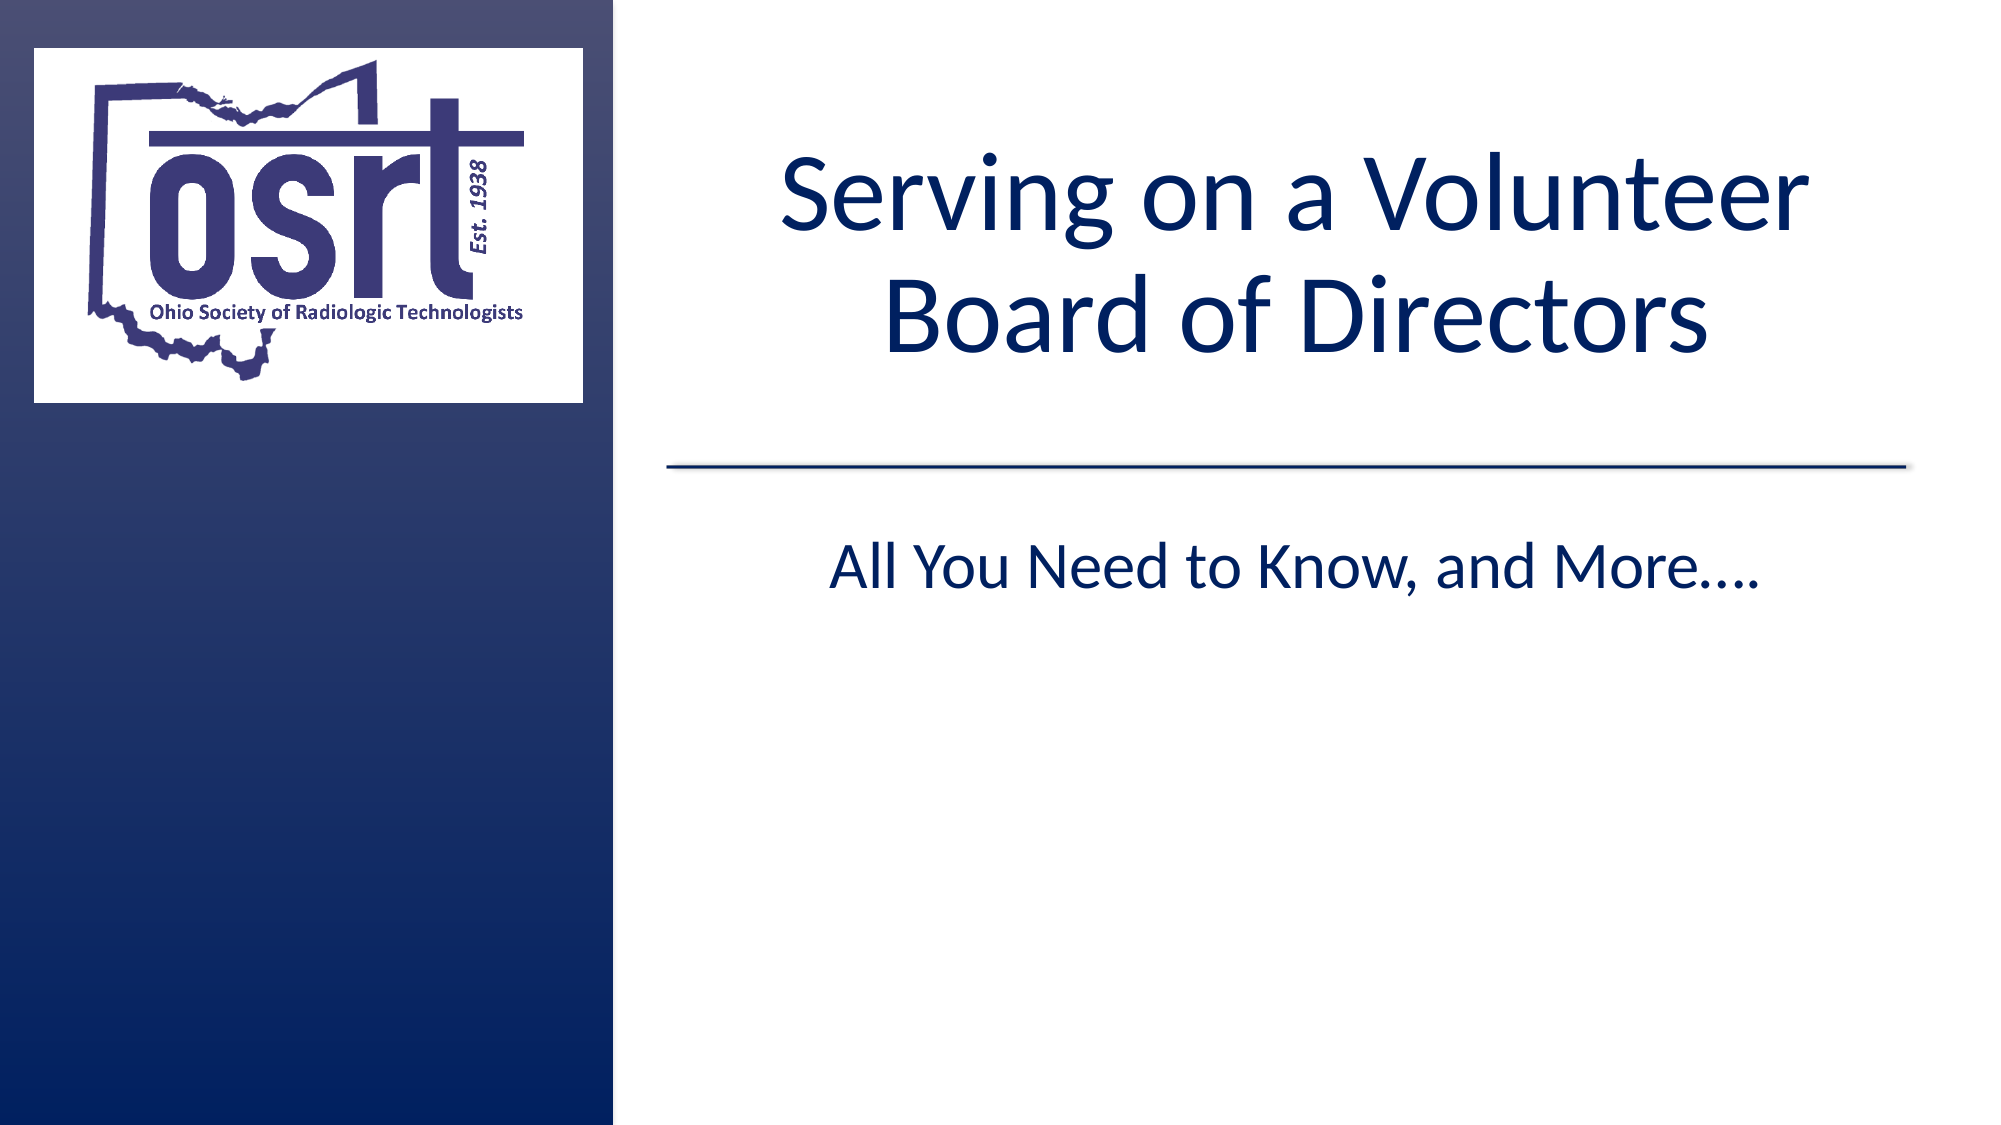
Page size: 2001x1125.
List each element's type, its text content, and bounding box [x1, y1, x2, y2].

picture [664, 456, 1923, 478]
text_box All You Need to Know, and More…. [783, 514, 1810, 610]
subtitle Serving on a Volunteer Board of Directors [740, 126, 1853, 423]
picture [34, 48, 583, 403]
